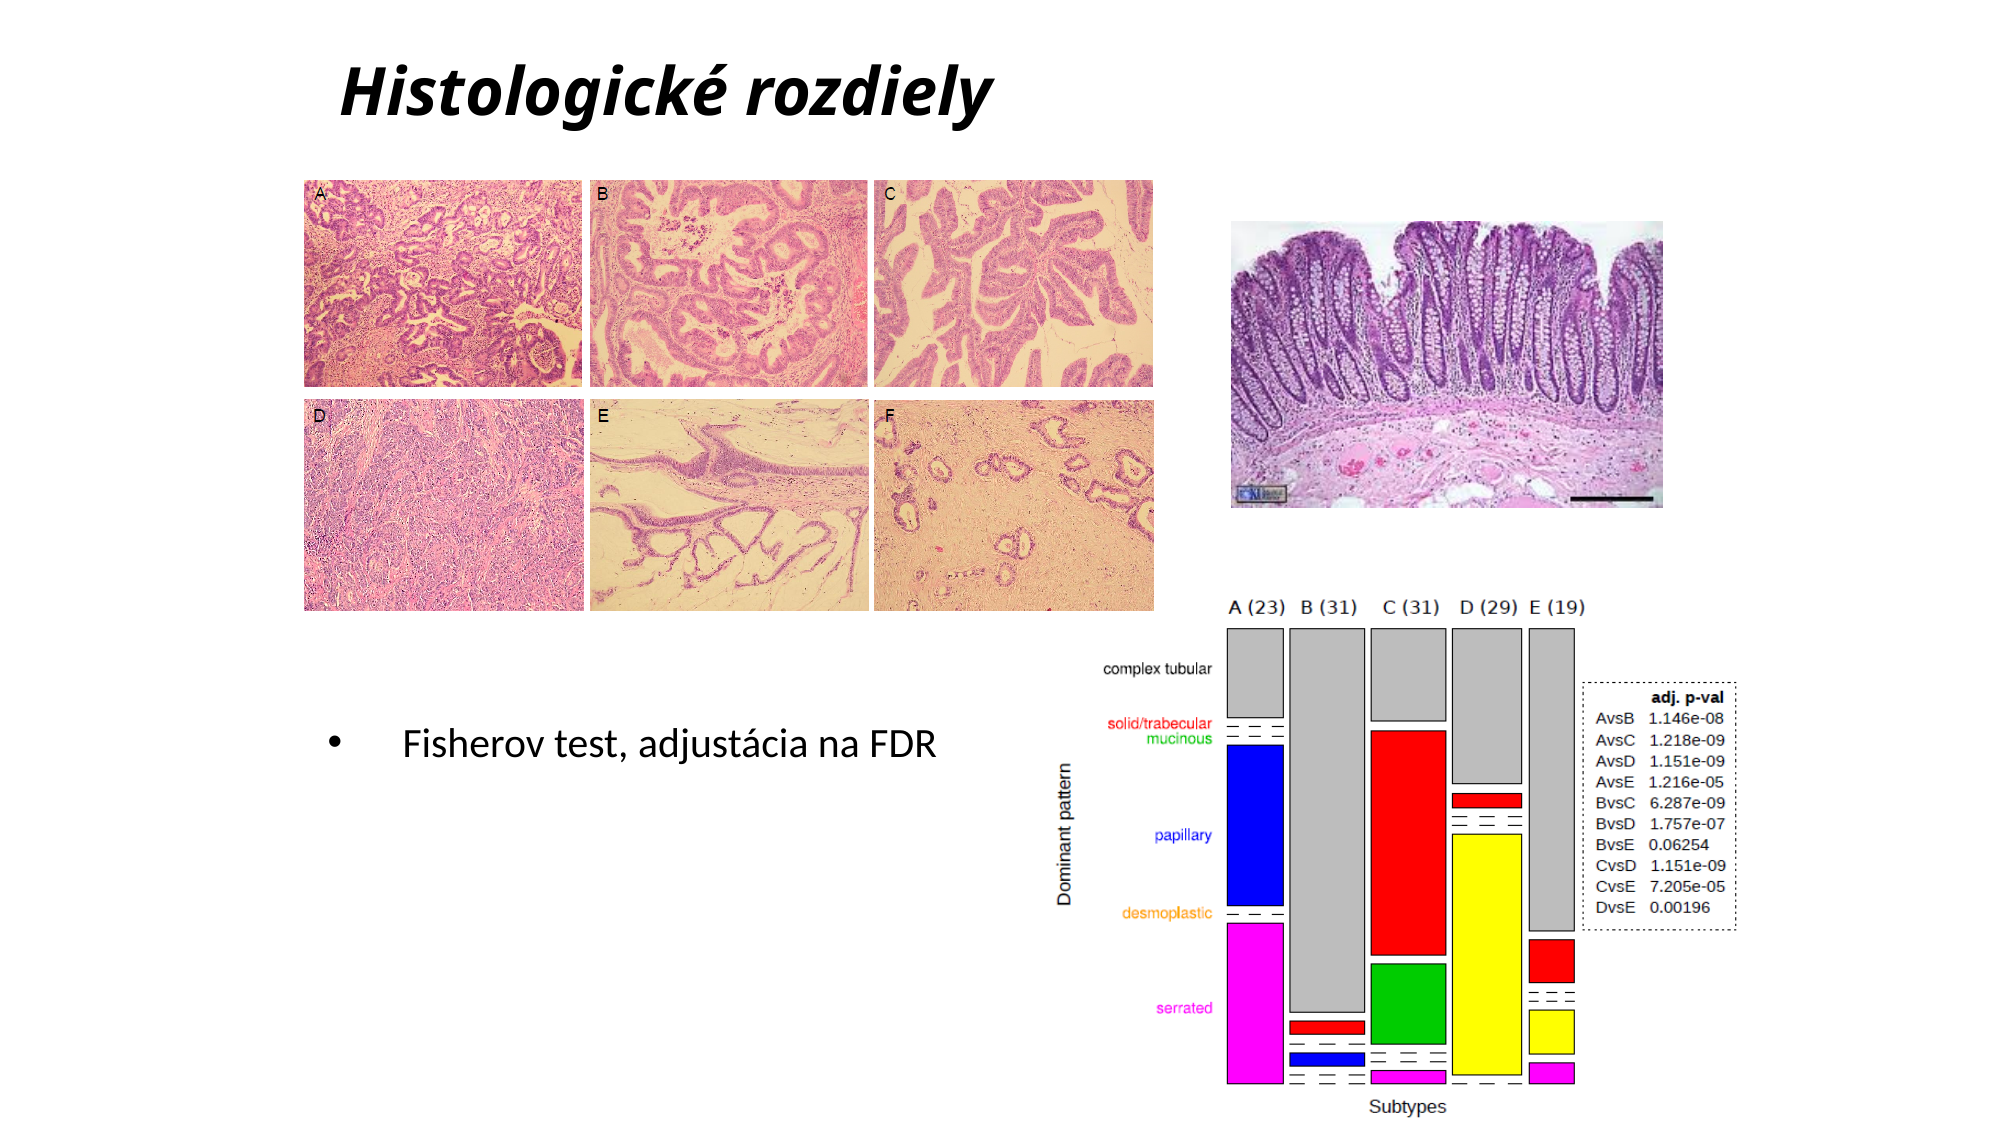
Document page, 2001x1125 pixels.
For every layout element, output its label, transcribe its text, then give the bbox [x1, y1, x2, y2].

text_box Fisherov test, adjustácia na FDR [312, 647, 1049, 835]
picture [1231, 221, 1663, 508]
picture [302, 171, 1744, 1125]
title Histologické rozdiely [324, 0, 1675, 188]
